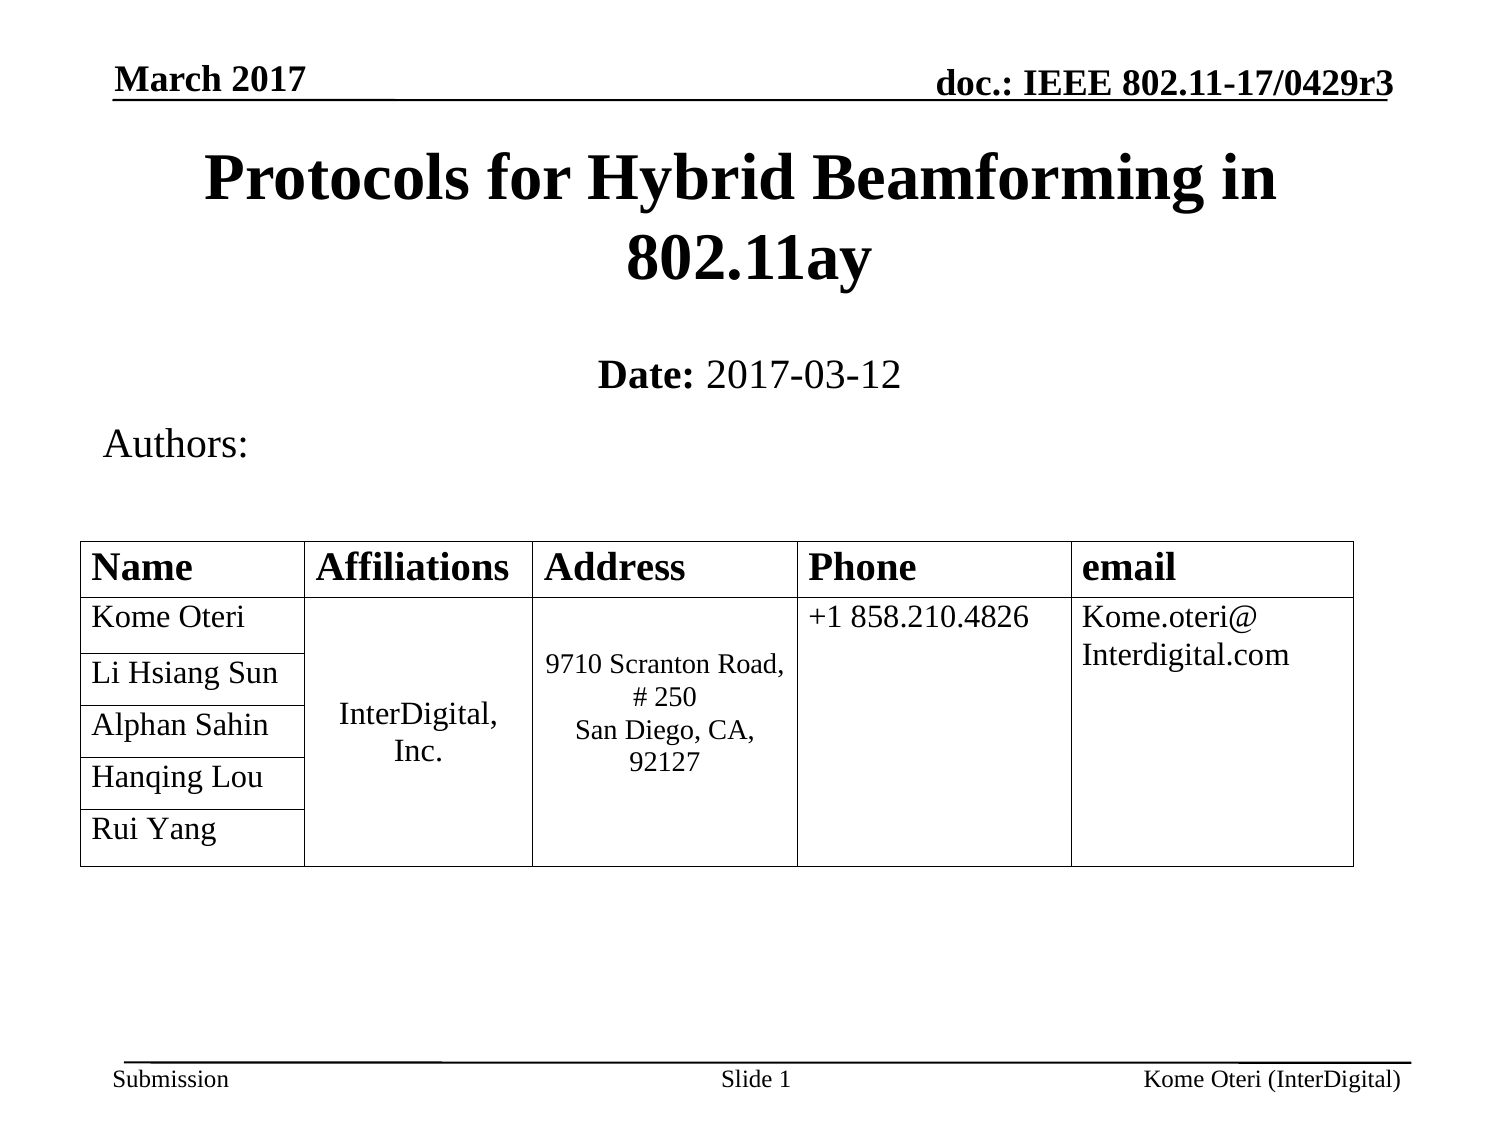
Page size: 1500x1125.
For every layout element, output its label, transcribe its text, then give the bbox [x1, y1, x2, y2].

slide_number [114, 54, 493, 100]
text_box Authors: [87, 408, 325, 471]
list Date: 2017-03-12 [112, 338, 1388, 405]
footer Kome Oteri (InterDigital) [902, 1061, 1402, 1093]
slide_number Slide 1 [712, 1061, 800, 1123]
title Protocols for Hybrid Beamforming in 802.11ay [64, 125, 1436, 301]
picture [64, 541, 1400, 975]
